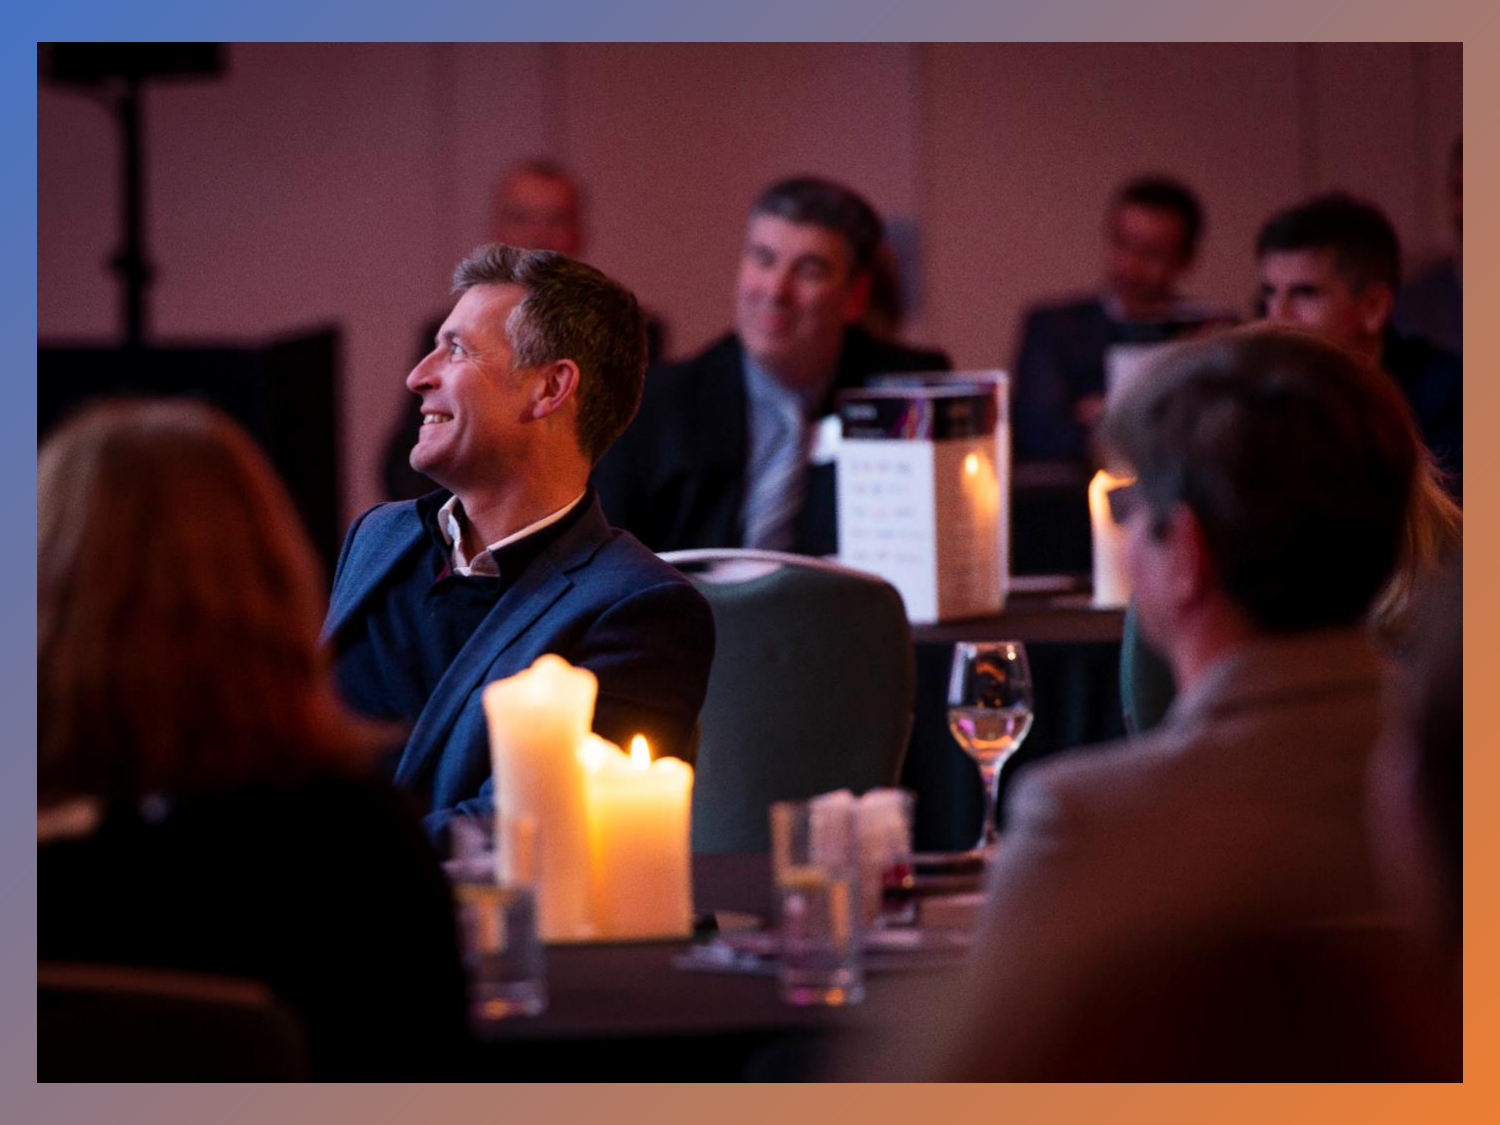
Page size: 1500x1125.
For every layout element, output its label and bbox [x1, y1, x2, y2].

text_box [0, 0, 1500, 1125]
picture [37, 42, 1463, 1083]
